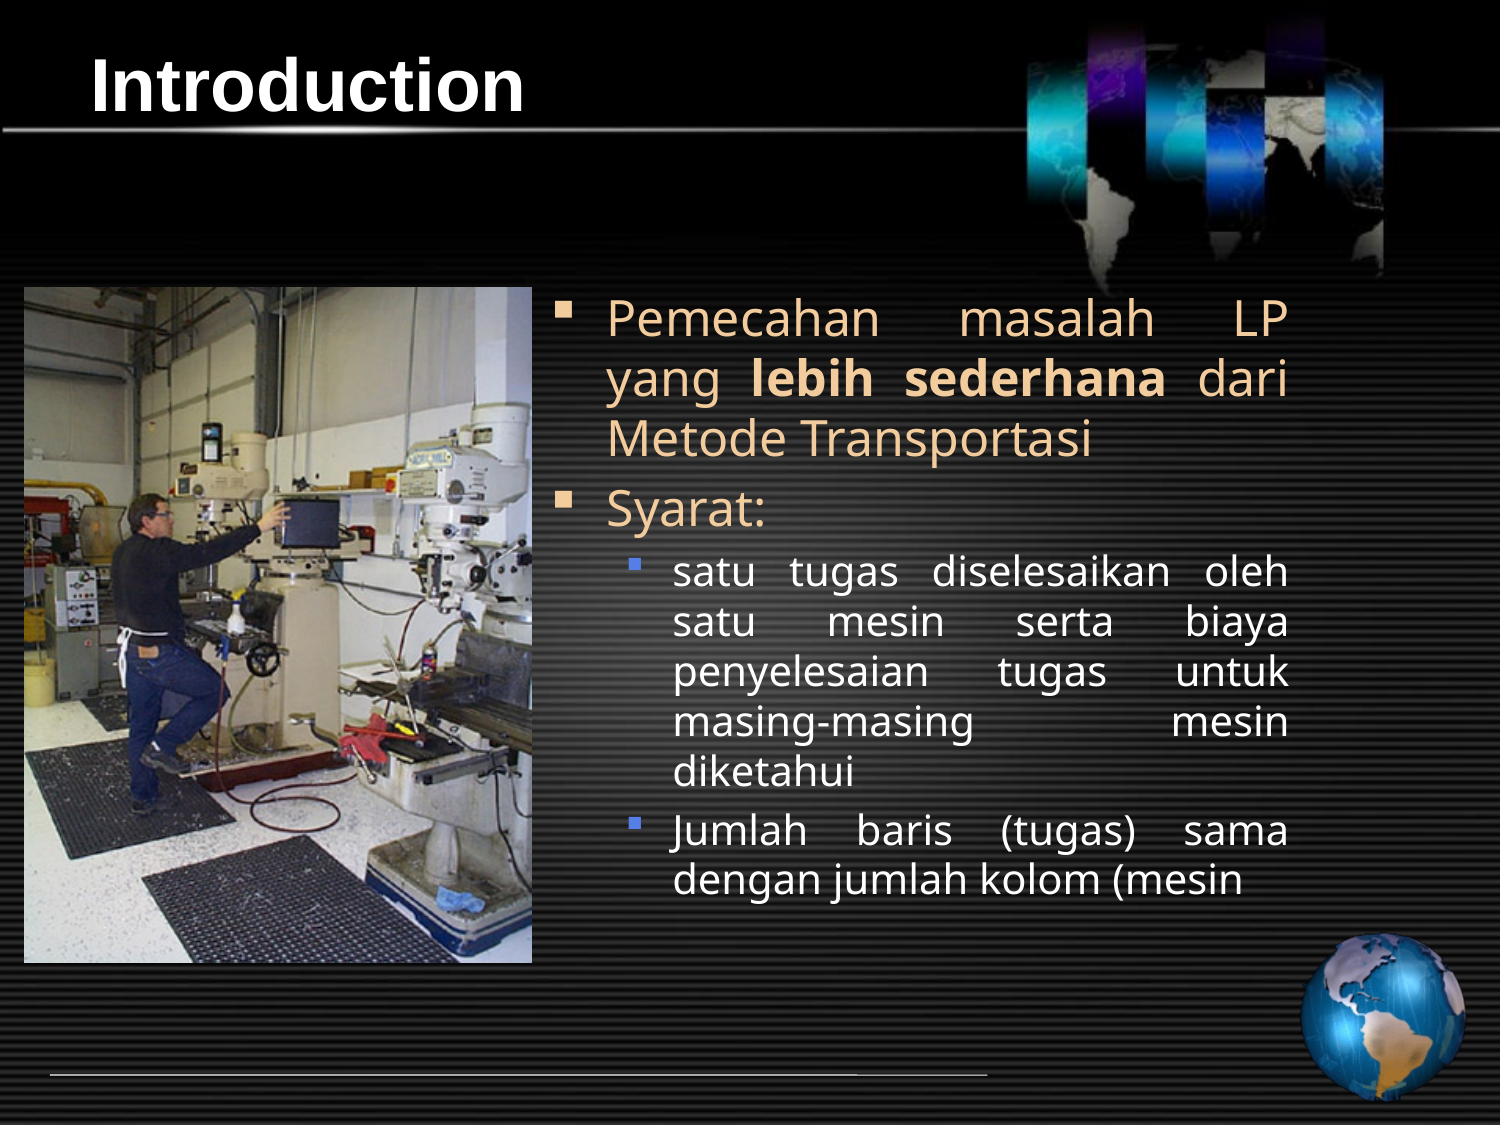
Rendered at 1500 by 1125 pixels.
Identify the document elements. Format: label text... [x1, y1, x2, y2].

title Introduction [74, 43, 1269, 119]
list Pemecahan masalah LP yang lebih sederhana dari Metode Transportasi Syarat: satu tugas diselesaikan oleh satu mesin serta biaya penyelesaian tugas untuk masing-masing mesin diketahui Jumlah baris (tugas) sama dengan jumlah kolom (mesin [535, 278, 1305, 1125]
picture [0, 0, 1500, 1125]
